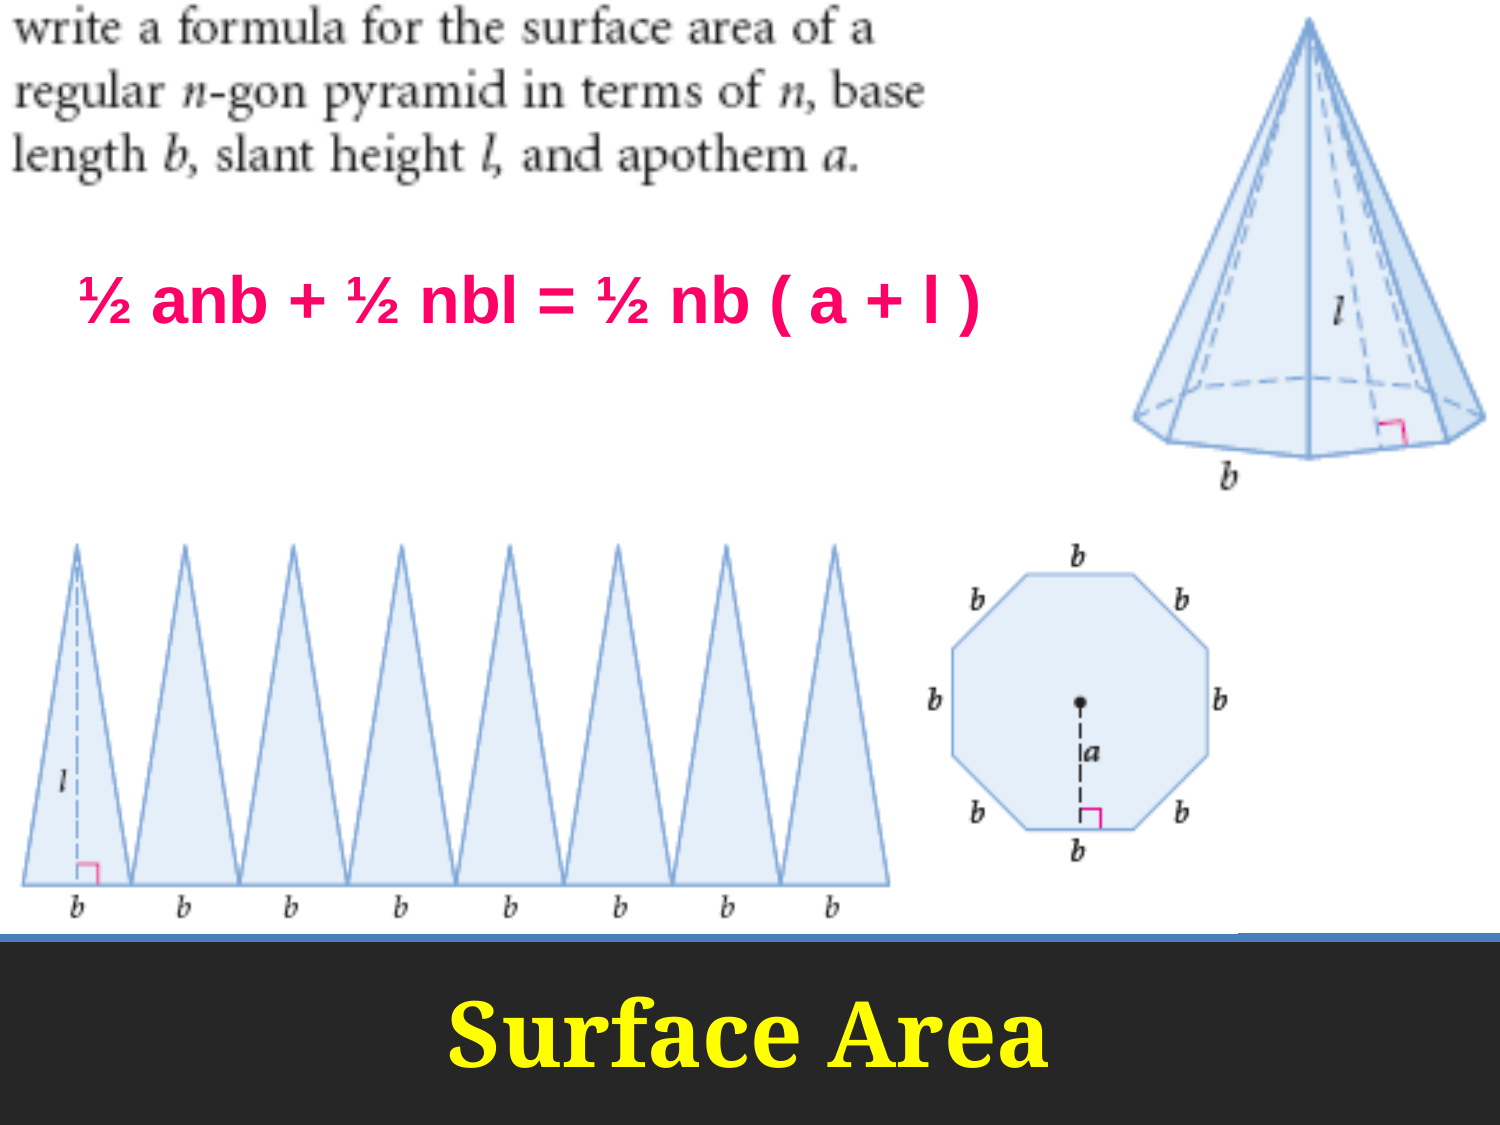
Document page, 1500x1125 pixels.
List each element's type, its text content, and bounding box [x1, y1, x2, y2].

picture [1112, 0, 1500, 517]
picture [0, 524, 1238, 934]
title Surface Area [37, 937, 1463, 1125]
picture [0, 0, 951, 202]
text_box ½ anb + ½ nbl = ½ nb ( a + l ) [62, 249, 1035, 345]
